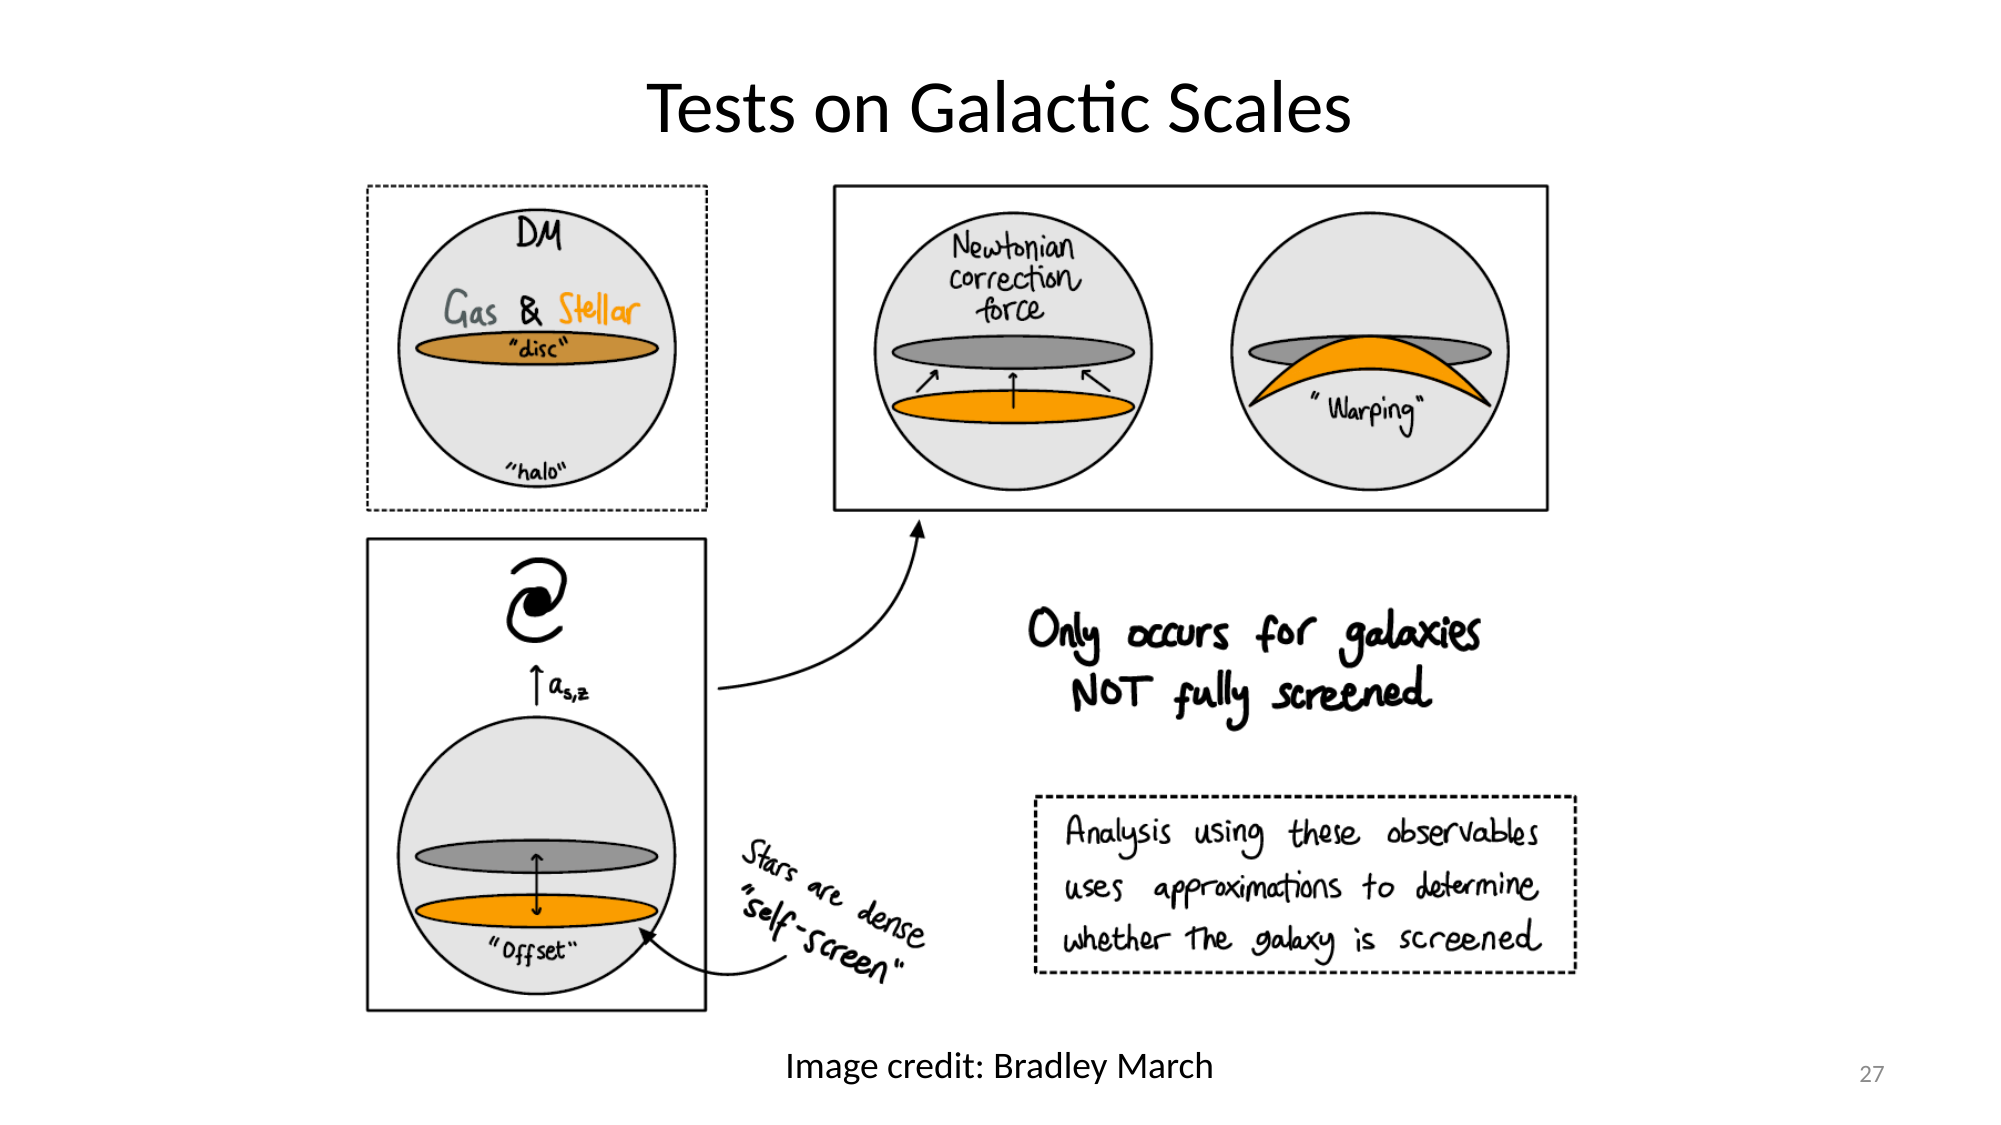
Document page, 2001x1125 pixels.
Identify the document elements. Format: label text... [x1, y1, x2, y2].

picture [321, 160, 1605, 1025]
text_box Image credit: Bradley March [249, 1033, 1750, 1094]
title Tests on Galactic Scales [99, 45, 1900, 161]
slide_number 27 [1433, 1042, 1900, 1103]
